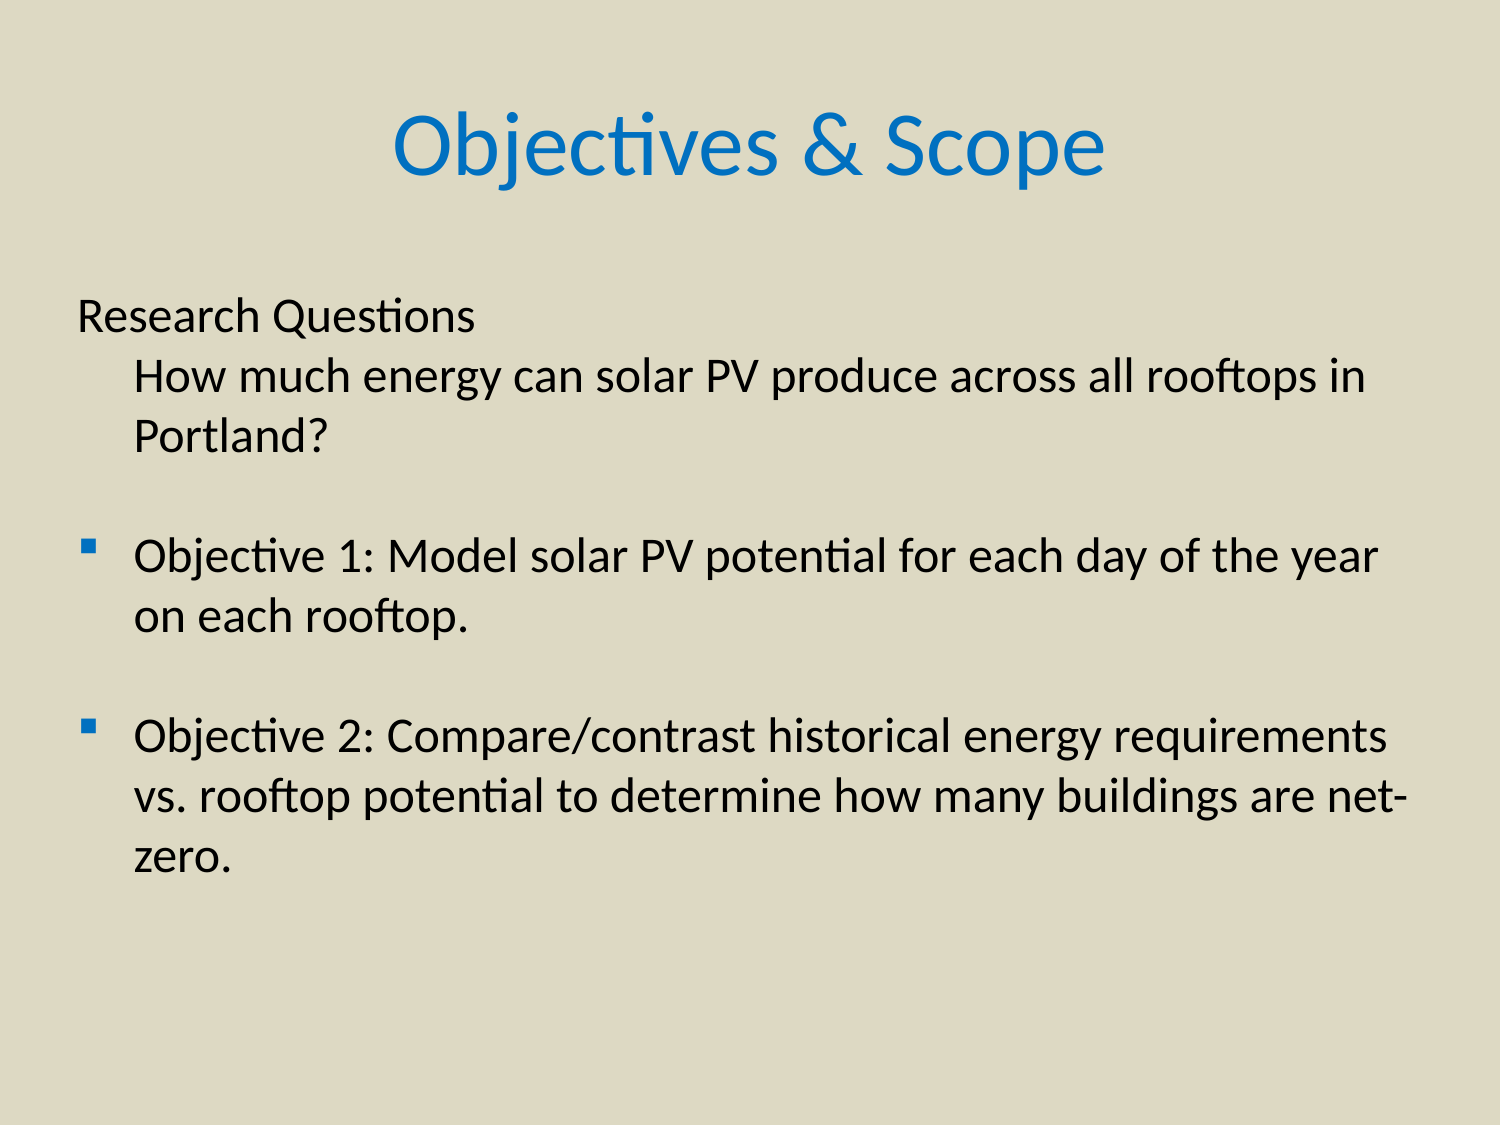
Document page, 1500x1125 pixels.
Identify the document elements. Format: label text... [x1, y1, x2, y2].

title Objectives & Scope [75, 45, 1425, 233]
text_box Research Questions How much energy can solar PV produce across all rooftops in Portland? Objective 1: Model solar PV potential for each day of the year on each rooftop. Objective 2: Compare/contrast historical energy requirements vs. rooftop potential to determine how many buildings are net-zero. [62, 274, 1425, 890]
